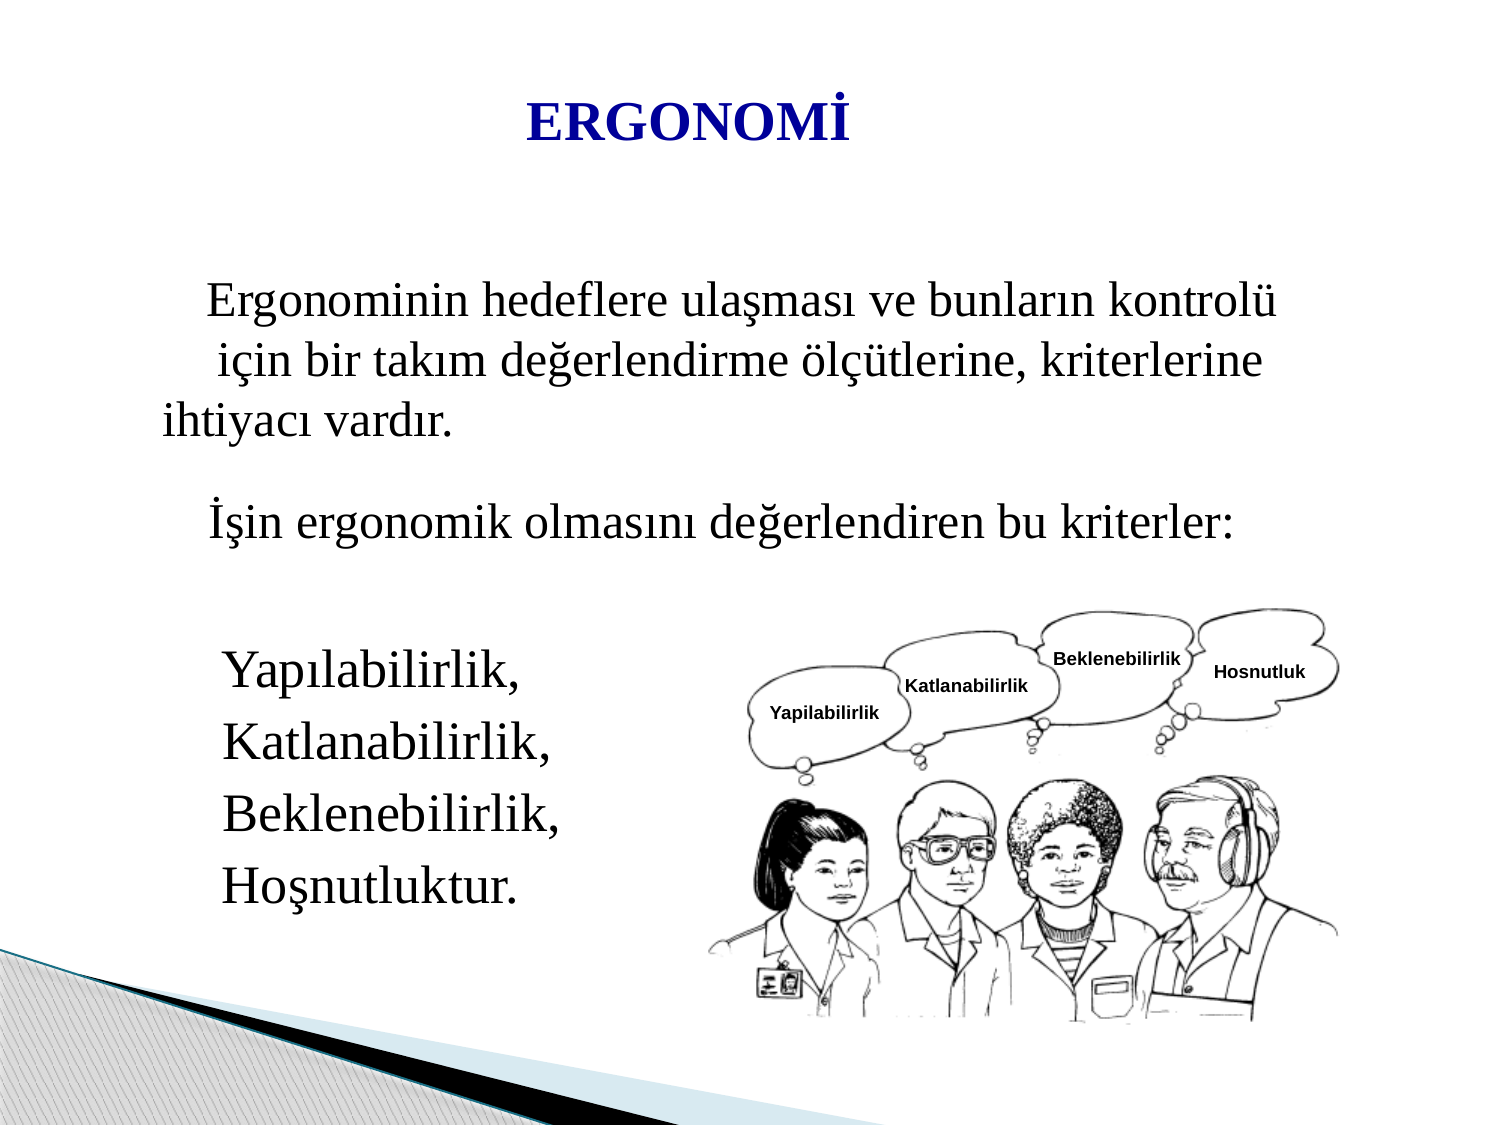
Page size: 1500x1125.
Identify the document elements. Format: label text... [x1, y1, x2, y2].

text_box Ergonominin hedeflere ulaşması ve bunların kontrolü [206, 266, 1279, 335]
text_box  Beklenebilirlik, [166, 776, 562, 850]
picture [701, 592, 1348, 1028]
text_box  Hoşnutluktur. [166, 849, 520, 922]
text_box  Yapılabilirlik, [165, 633, 522, 706]
text_box için bir takım değerlendirme ölçütlerine, kriterlerine [217, 326, 1266, 395]
text_box İşin ergonomik olmasını değerlendiren bu kriterler: [208, 488, 1237, 557]
text_box  Katlanabilirlik, [166, 705, 553, 776]
text_box ihtiyacı vardır. [162, 386, 455, 455]
text_box ERGONOMİ [304, 83, 1074, 159]
